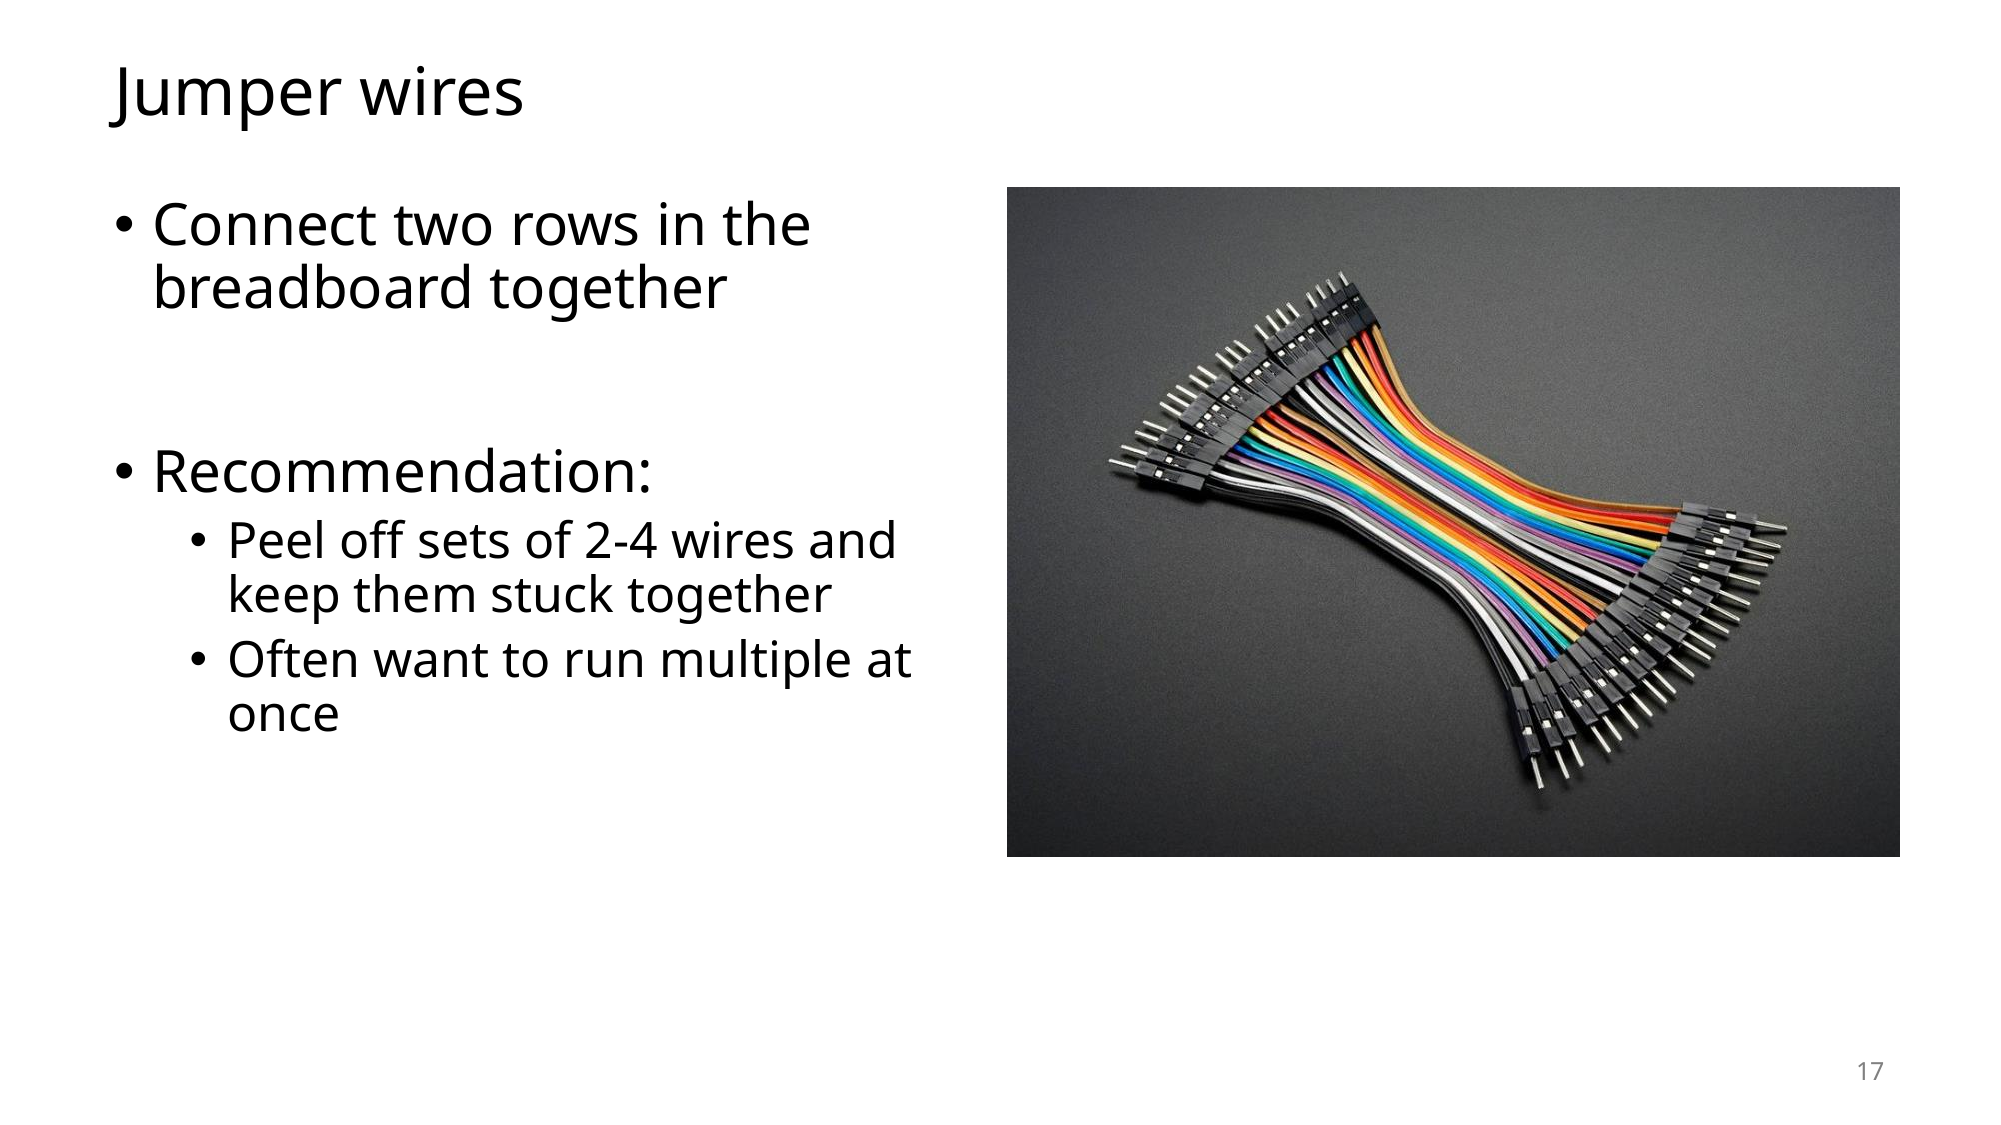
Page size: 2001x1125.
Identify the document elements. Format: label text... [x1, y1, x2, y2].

list Connect two rows in the breadboard together Recommendation: Peel off sets of 2-4 wires and keep them stuck together Often want to run multiple at once [99, 187, 943, 1013]
picture [1007, 187, 1900, 857]
slide_number 17 [1749, 1042, 1900, 1103]
title Jumper wires [99, 37, 1900, 150]
